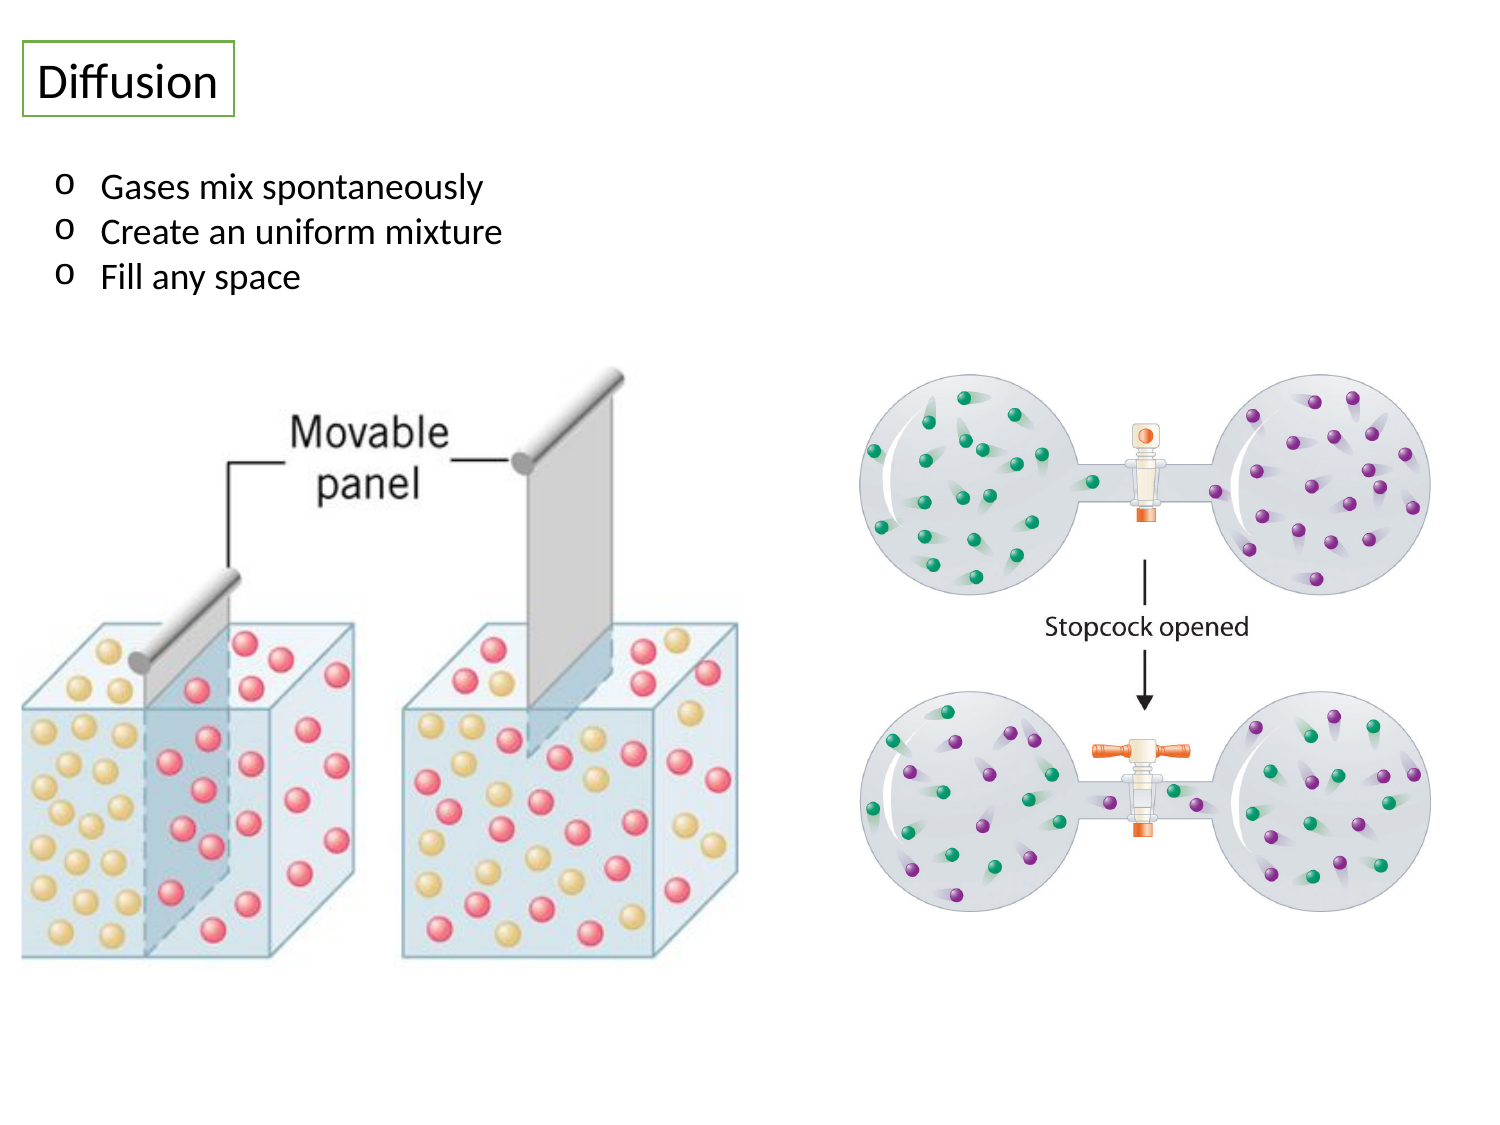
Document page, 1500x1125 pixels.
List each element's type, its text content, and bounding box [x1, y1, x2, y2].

picture [0, 362, 756, 968]
text_box Gases mix spontaneously Create an uniform mixture Fill any space [39, 154, 519, 305]
text_box Diffusion [22, 40, 235, 117]
picture [859, 374, 1431, 912]
